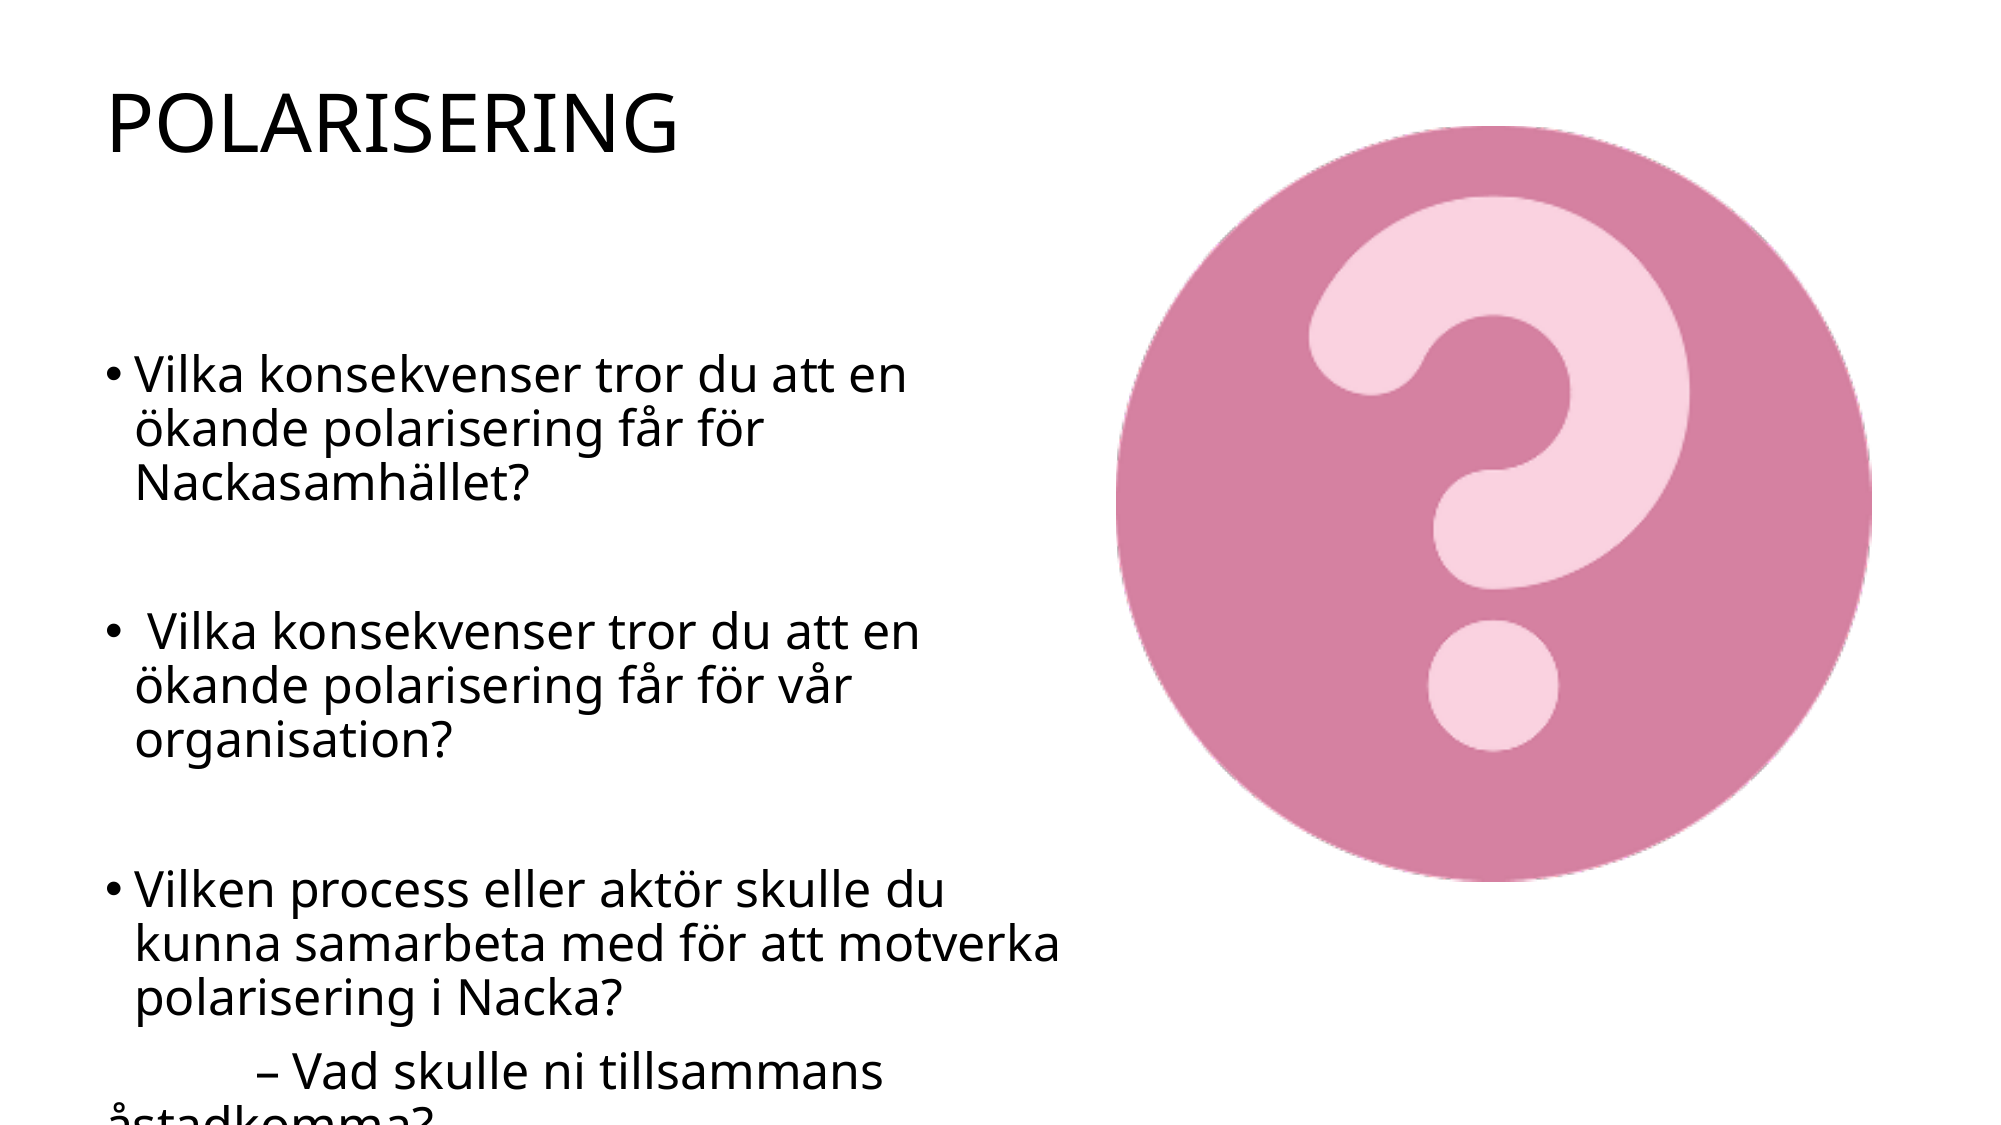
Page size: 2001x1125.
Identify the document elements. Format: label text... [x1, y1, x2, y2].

title polarisering [104, 82, 964, 268]
picture [1116, 125, 1872, 882]
list Vilka konsekvenser tror du att en ökande polarisering får för Nackasamhället? Vilka konsekvenser tror du att en ökande polarisering får för vår organisation? Vilken process eller aktör skulle du kunna samarbeta med för att motverka polarisering i Nacka? – Vad skulle ni tillsammans åstadkomma? [104, 268, 1084, 1035]
